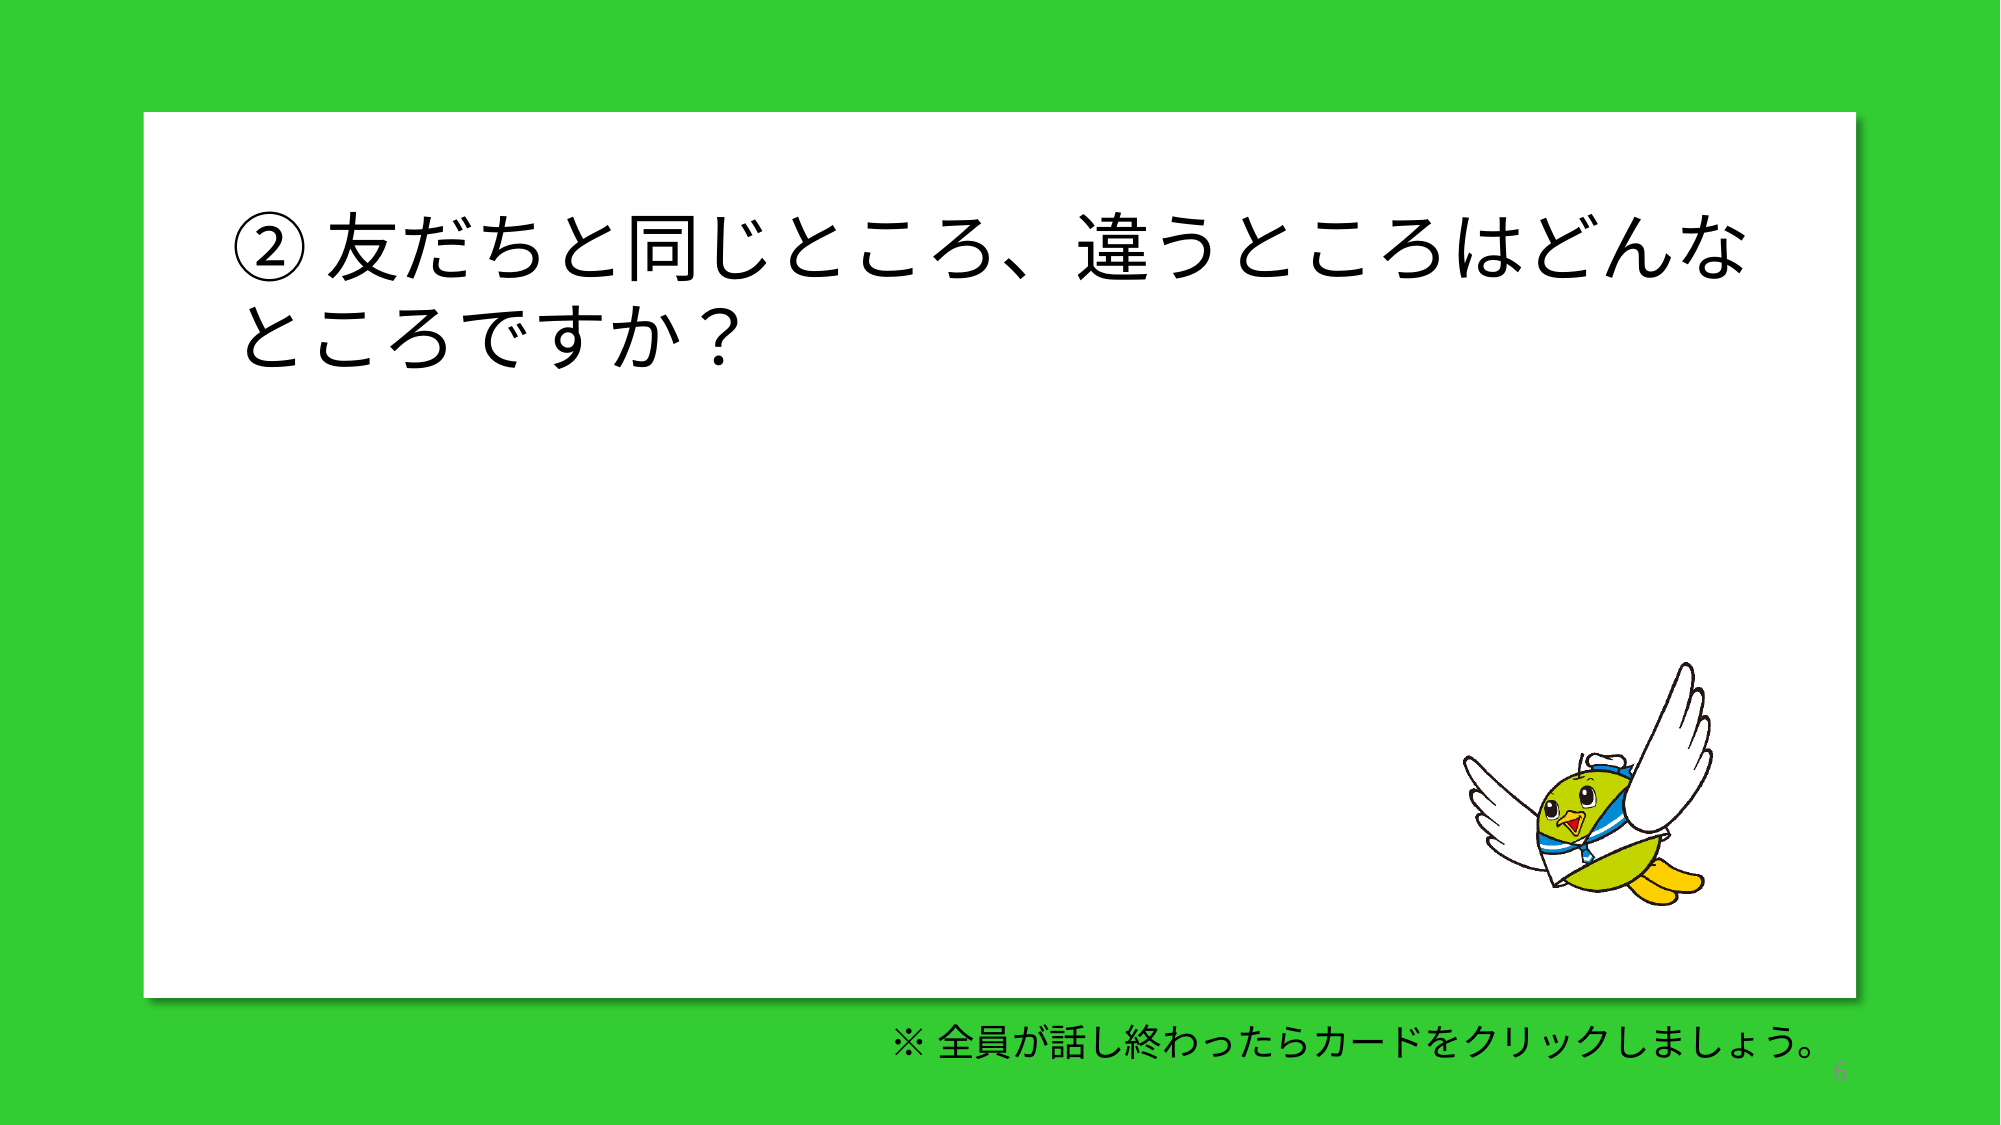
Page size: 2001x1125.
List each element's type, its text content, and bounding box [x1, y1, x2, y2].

text_box ※全員が話し終わったらカードをクリックしましょう。 [875, 1012, 1863, 1072]
picture [1463, 662, 1713, 906]
slide_number 6 [1412, 1072, 1863, 1103]
text_box ②友だちと同じところ、違うところはどんなところですか？ [143, 111, 1857, 999]
